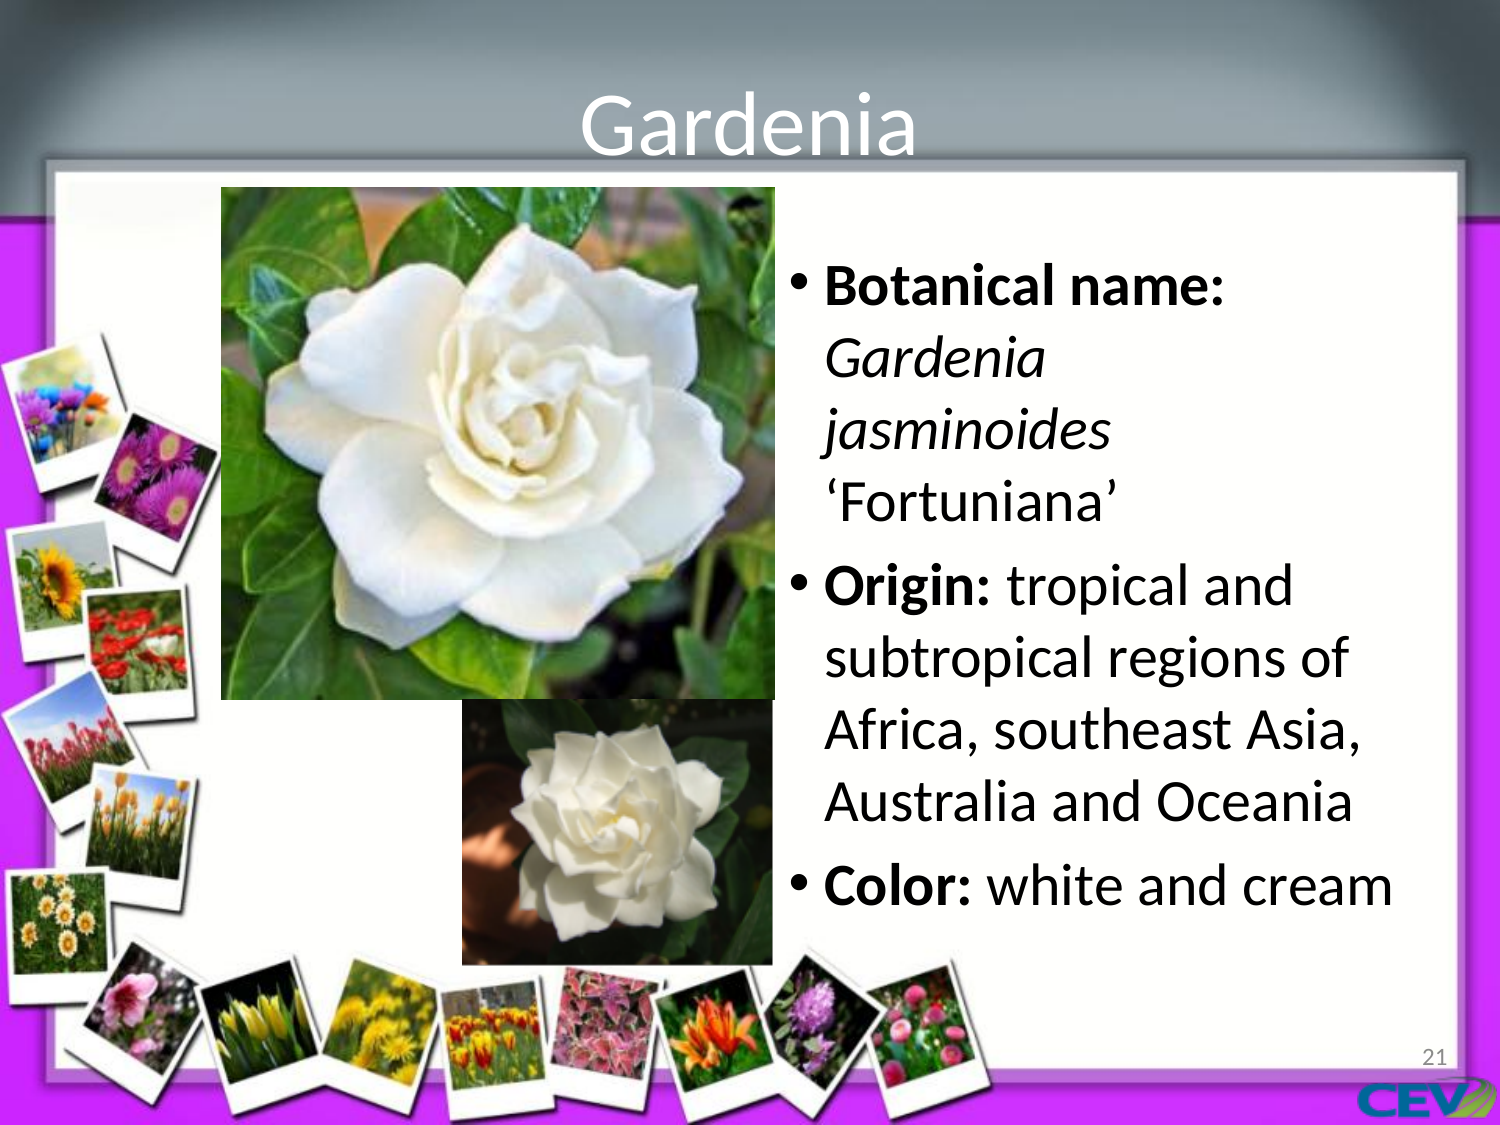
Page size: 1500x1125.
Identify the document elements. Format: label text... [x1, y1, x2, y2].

title Gardenia [75, 24, 1425, 213]
list Botanical name: Gardenia jasminoides ‘Fortuniana’ Origin: tropical and subtropical regions of Africa, southeast Asia, Australia and Oceania Color: white and cream [699, 237, 1425, 980]
slide_number 21 [1112, 1025, 1463, 1085]
picture [0, 0, 1500, 1125]
